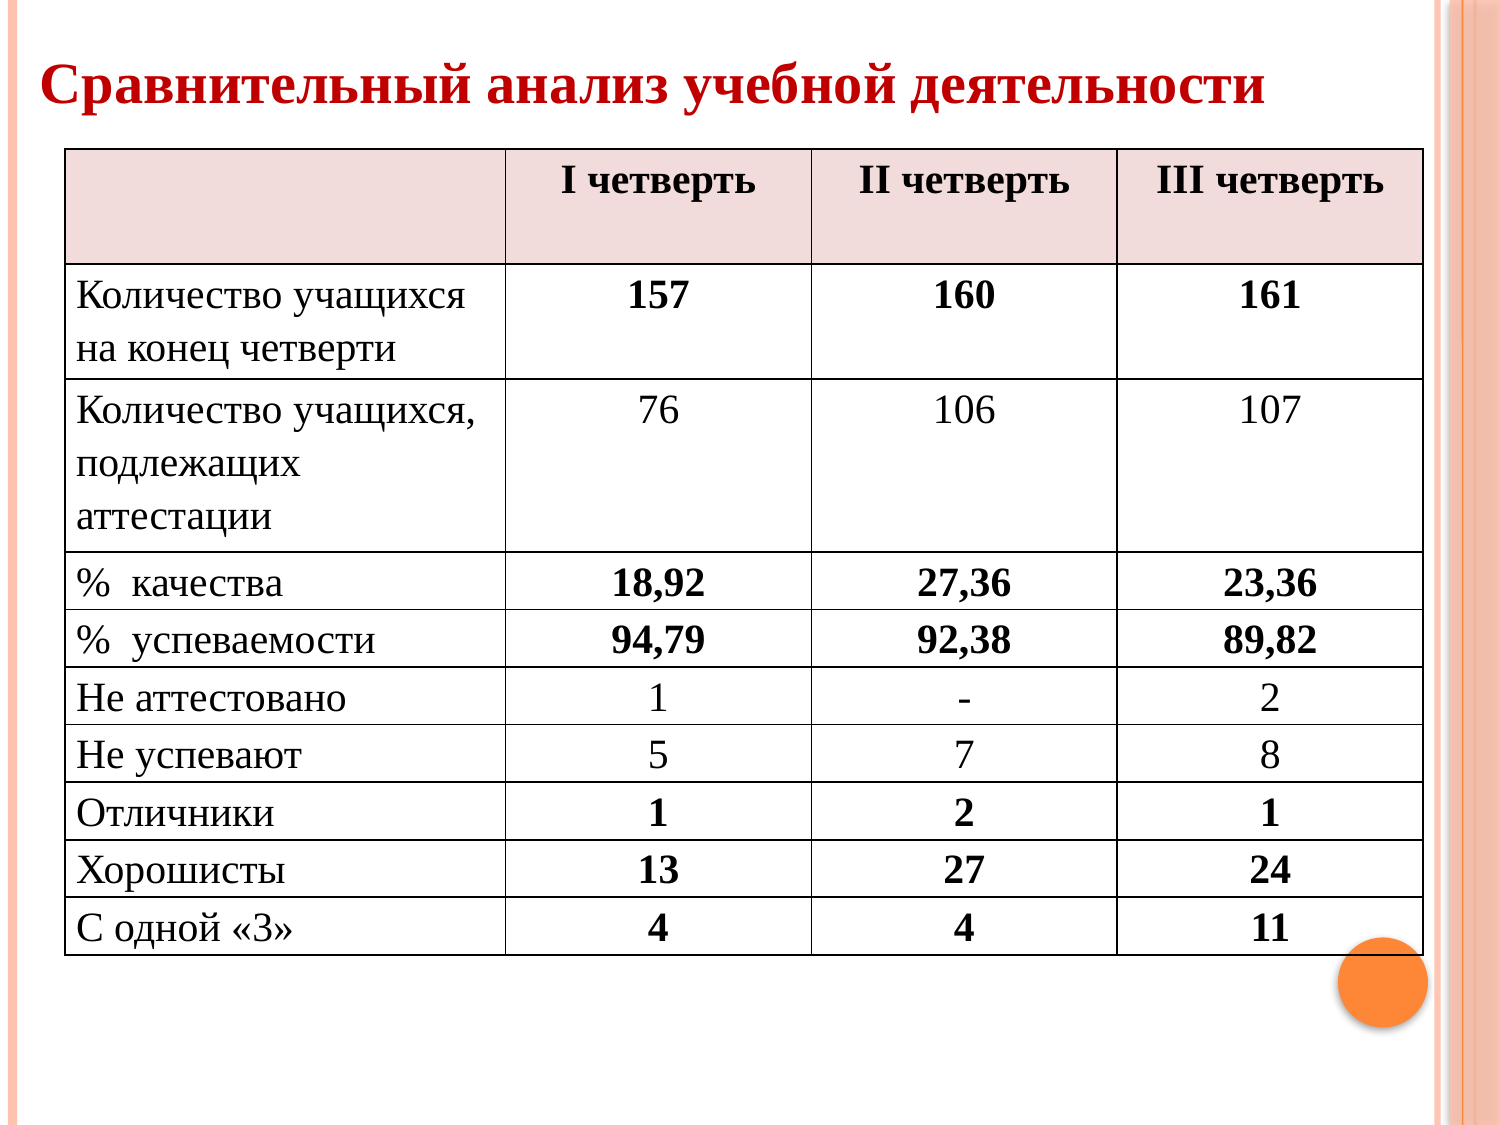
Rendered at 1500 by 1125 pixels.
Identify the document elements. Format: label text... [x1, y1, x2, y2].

table_cell 89,82 [1118, 610, 1422, 666]
table_cell 2 [1118, 668, 1422, 724]
table_cell 94,79 [506, 610, 811, 666]
table_cell % успеваемости [66, 610, 505, 666]
text_box Сравнительный анализ учебной деятельности [24, 38, 1296, 194]
table_cell - [812, 668, 1116, 724]
table_cell С одной «3» [66, 898, 505, 954]
table_cell 161 [1118, 265, 1422, 378]
table_header II четверть [812, 150, 1116, 263]
table_header III четверть [1118, 150, 1422, 263]
table_cell 4 [506, 898, 811, 954]
table_cell Количество учащихся, подлежащих аттестации [66, 380, 505, 551]
table_cell 157 [506, 265, 811, 378]
table_cell 5 [506, 725, 811, 781]
table_cell 13 [506, 841, 811, 896]
table_cell 107 [1118, 380, 1422, 551]
table_cell 23,36 [1118, 553, 1422, 609]
table_cell 8 [1118, 725, 1422, 781]
table_cell 1 [506, 783, 811, 839]
table_cell Не аттестовано [66, 668, 505, 724]
table_cell 160 [812, 265, 1116, 378]
table_cell 4 [812, 898, 1116, 954]
table_header [66, 150, 505, 263]
table_cell 2 [812, 783, 1116, 839]
table_cell 92,38 [812, 610, 1116, 666]
table_cell 27,36 [812, 553, 1116, 609]
table_cell 24 [1118, 841, 1422, 896]
table_cell 106 [812, 380, 1116, 551]
table_cell Хорошисты [66, 841, 505, 896]
table_cell Количество учащихся на конец четверти [66, 265, 505, 378]
table_cell 76 [506, 380, 811, 551]
table_cell Отличники [66, 783, 505, 839]
table_cell 1 [506, 668, 811, 724]
table_cell 11 [1118, 898, 1422, 954]
table_cell 18,92 [506, 553, 811, 609]
table_cell 27 [812, 841, 1116, 896]
table_cell 7 [812, 725, 1116, 781]
table_cell % качества [66, 553, 505, 609]
table_header I четверть [506, 150, 811, 263]
table_cell 1 [1118, 783, 1422, 839]
table_cell Не успевают [66, 725, 505, 781]
